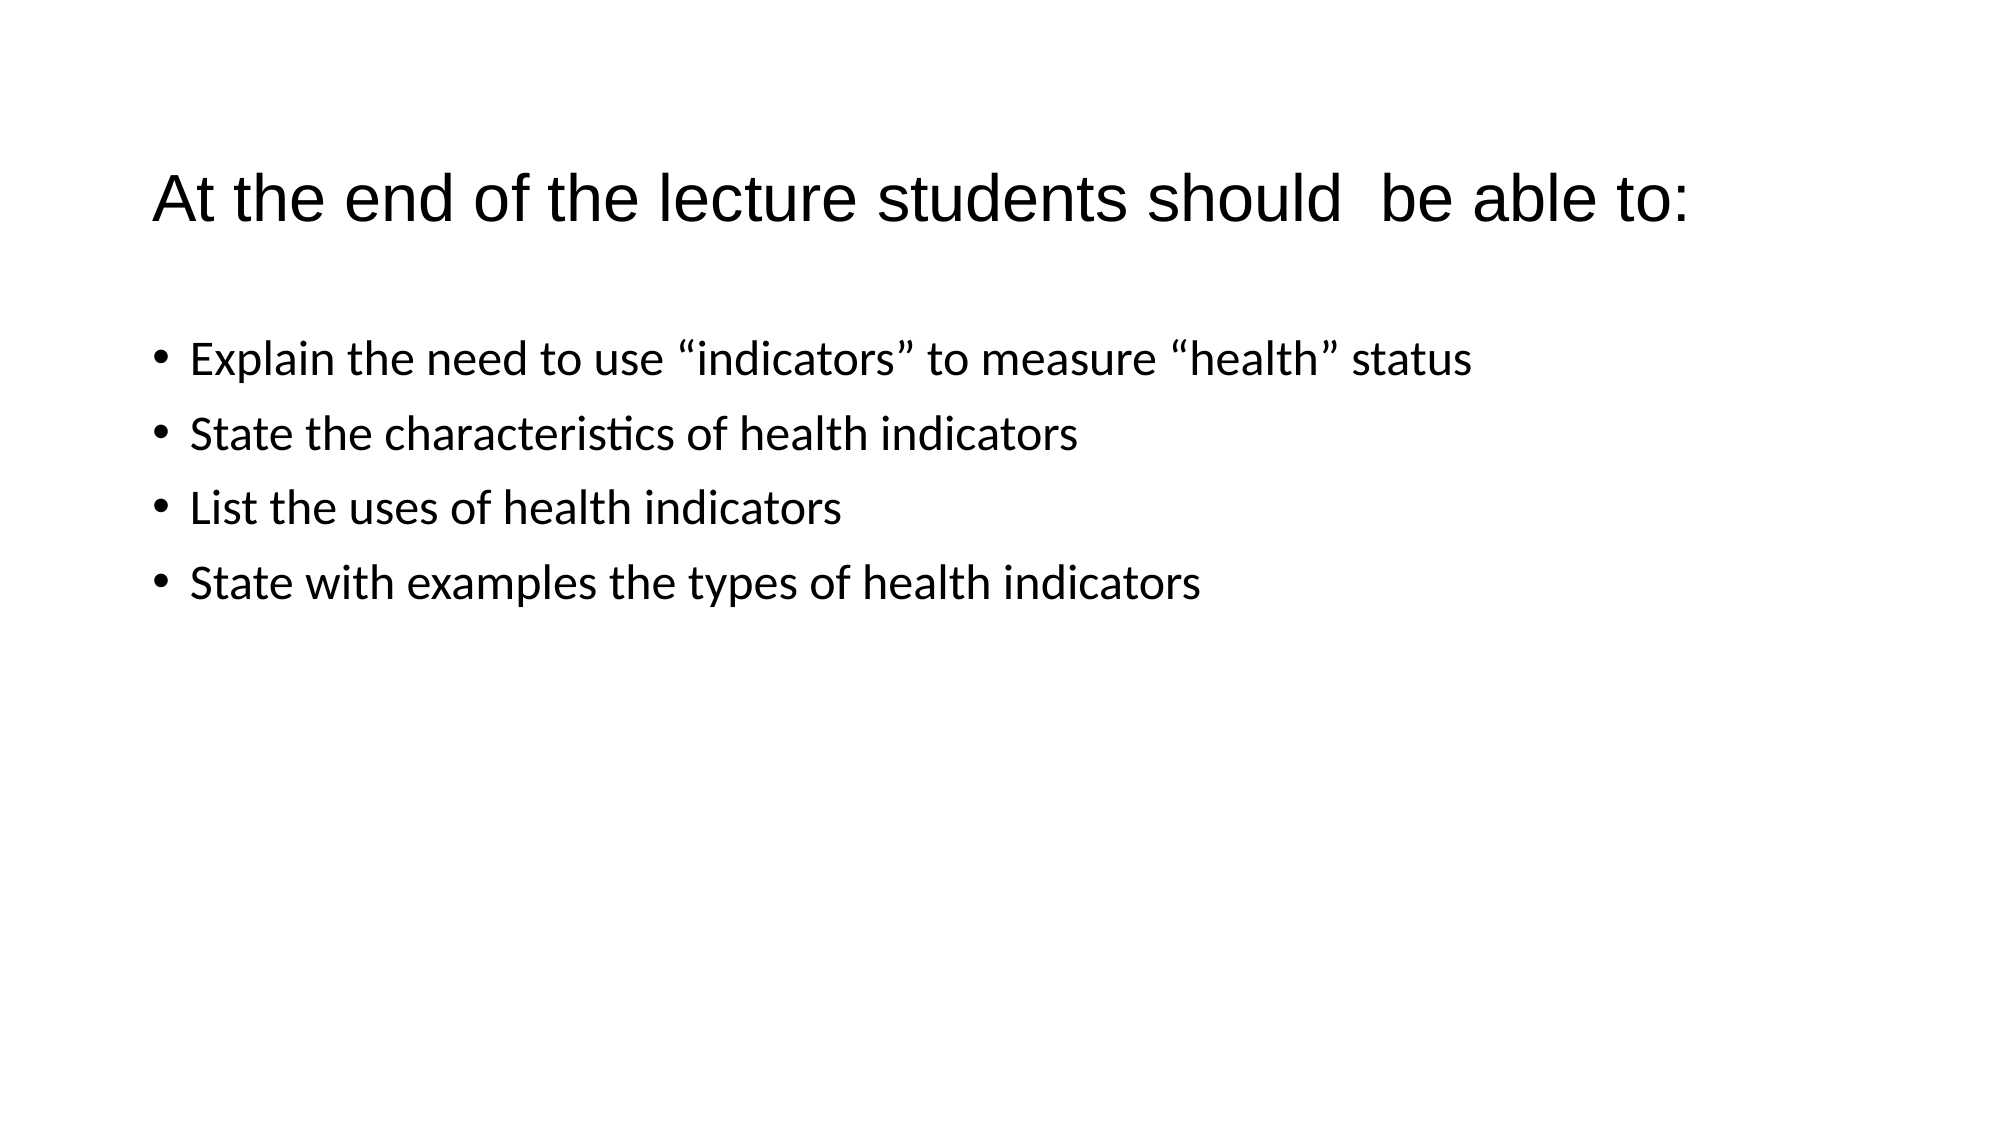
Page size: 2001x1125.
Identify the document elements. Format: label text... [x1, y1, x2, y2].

title At the end of the lecture students should be able to: [137, 131, 1863, 349]
list Explain the need to use “indicators” to measure “health” status State the characteristics of health indicators List the uses of health indicators State with examples the types of health indicators [137, 349, 1863, 1014]
